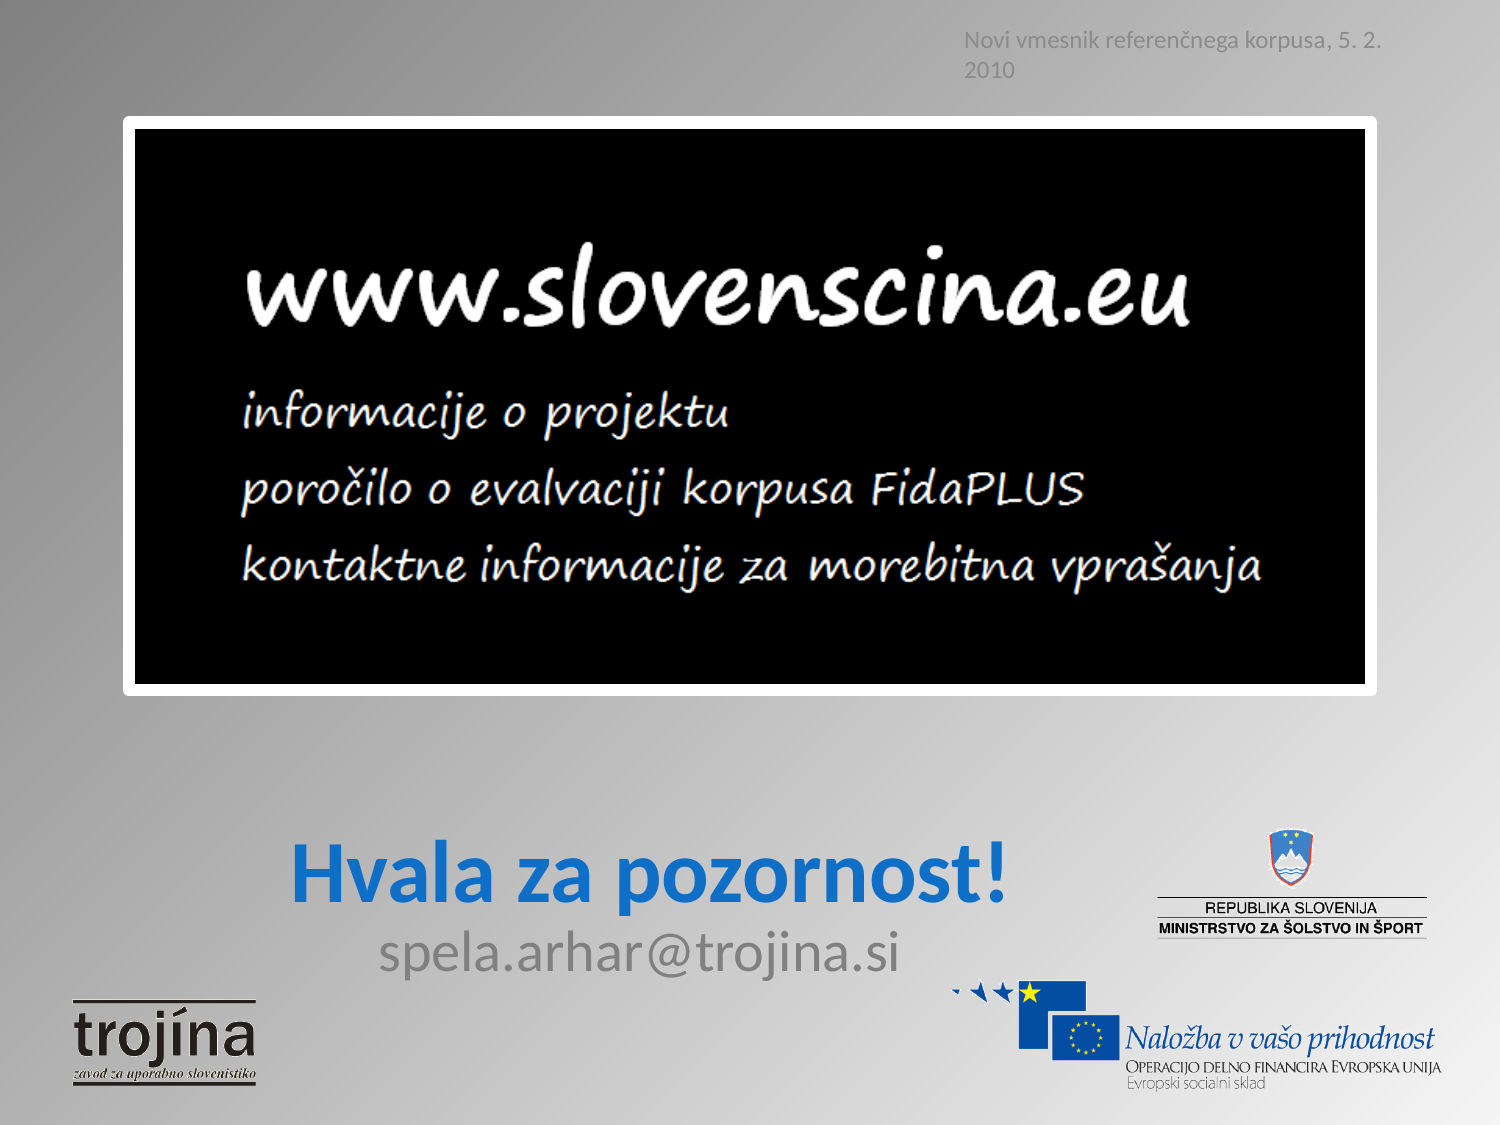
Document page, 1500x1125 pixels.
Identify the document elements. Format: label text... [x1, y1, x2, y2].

picture [70, 995, 258, 1088]
picture [1124, 796, 1454, 960]
text_box spela.arhar@trojina.si [363, 913, 985, 1008]
picture [946, 972, 1500, 1125]
footer Novi vmesnik referenčnega korpusa, 5. 2. 2010 [949, 23, 1454, 84]
picture [134, 128, 1366, 684]
text_box Hvala za pozornost! [175, 773, 1043, 961]
